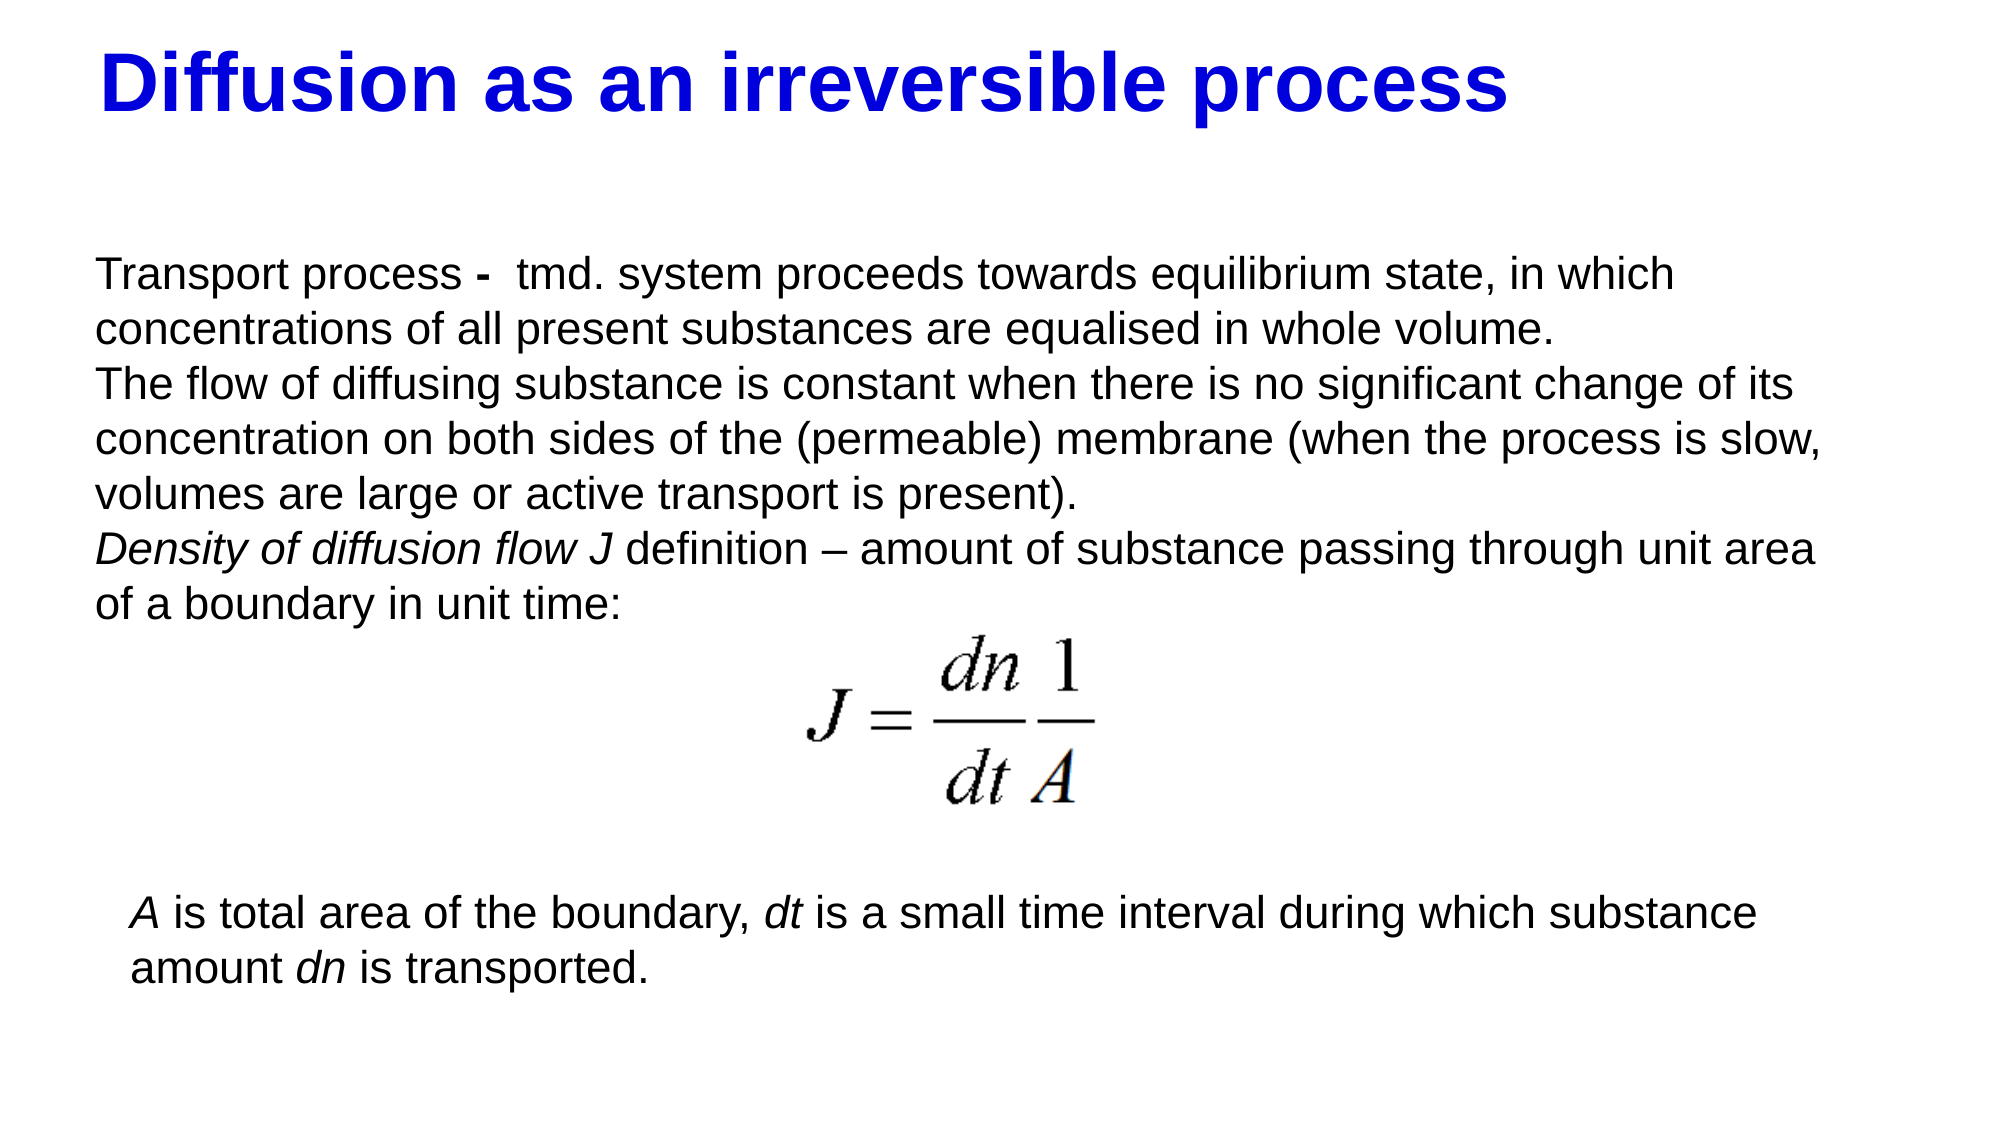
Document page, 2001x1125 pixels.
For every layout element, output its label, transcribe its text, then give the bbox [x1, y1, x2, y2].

list Transport process - tmd. system proceeds towards equilibrium state, in which concentrations of all present substances are equalised in whole volume. The flow of diffusing substance is constant when there is no significant change of its concentration on both sides of the (permeable) membrane (when the process is slow, volumes are large or active transport is present). Density of diffusion flow J definition – amount of substance passing through unit area of a boundary in unit time: [94, 243, 1861, 693]
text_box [794, 610, 1118, 823]
text_box A is total area of the boundary, dt is a small time interval during which substance amount dn is transported. [115, 875, 1821, 1000]
title Diffusion as an irreversible process [99, 45, 1594, 169]
